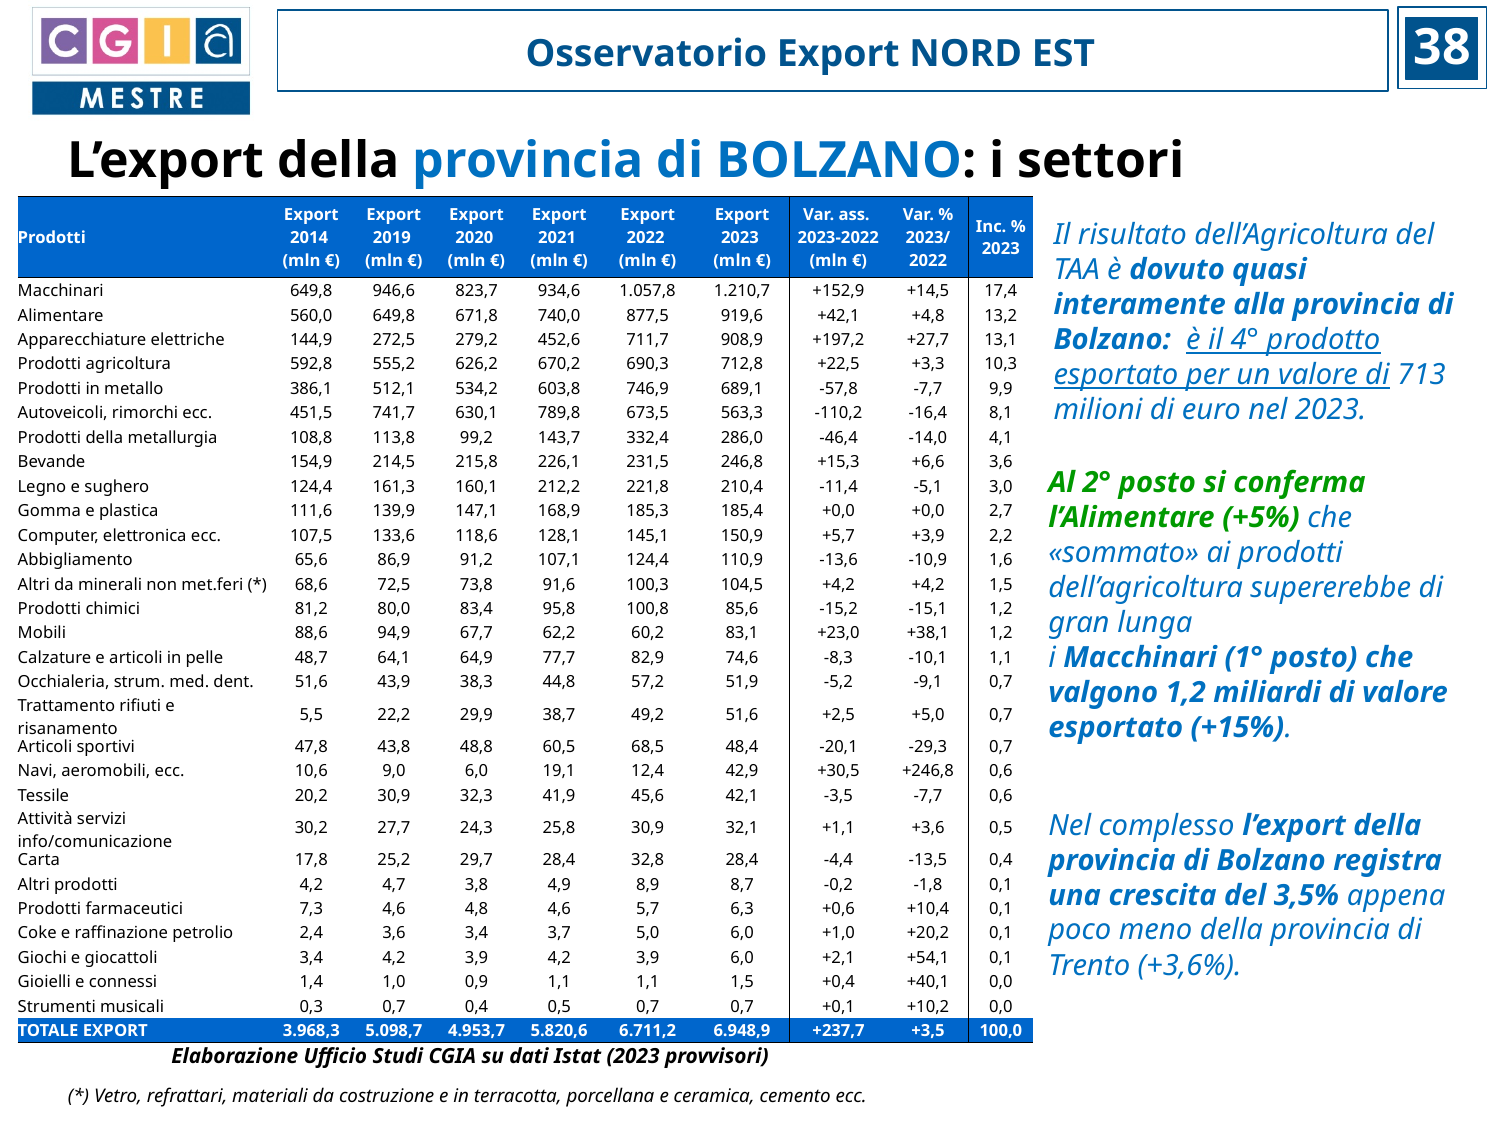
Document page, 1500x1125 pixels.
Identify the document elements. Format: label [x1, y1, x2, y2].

table_header [18, 197, 789, 277]
table_cell [969, 278, 1033, 1042]
text_box [1033, 456, 1466, 751]
table_cell [790, 278, 968, 1042]
table_cell [18, 278, 789, 1042]
text_box [53, 120, 1471, 196]
text_box [1038, 207, 1471, 433]
text_box [1396, 5, 1488, 19]
text_box [1396, 79, 1488, 91]
table_header [969, 197, 1033, 277]
text_box [53, 1076, 1039, 1114]
slide_number [1386, 19, 1499, 79]
text_box [56, 1043, 884, 1075]
text_box [276, 8, 1390, 93]
table_header [790, 197, 968, 277]
text_box [1033, 798, 1466, 989]
picture [28, 0, 254, 121]
